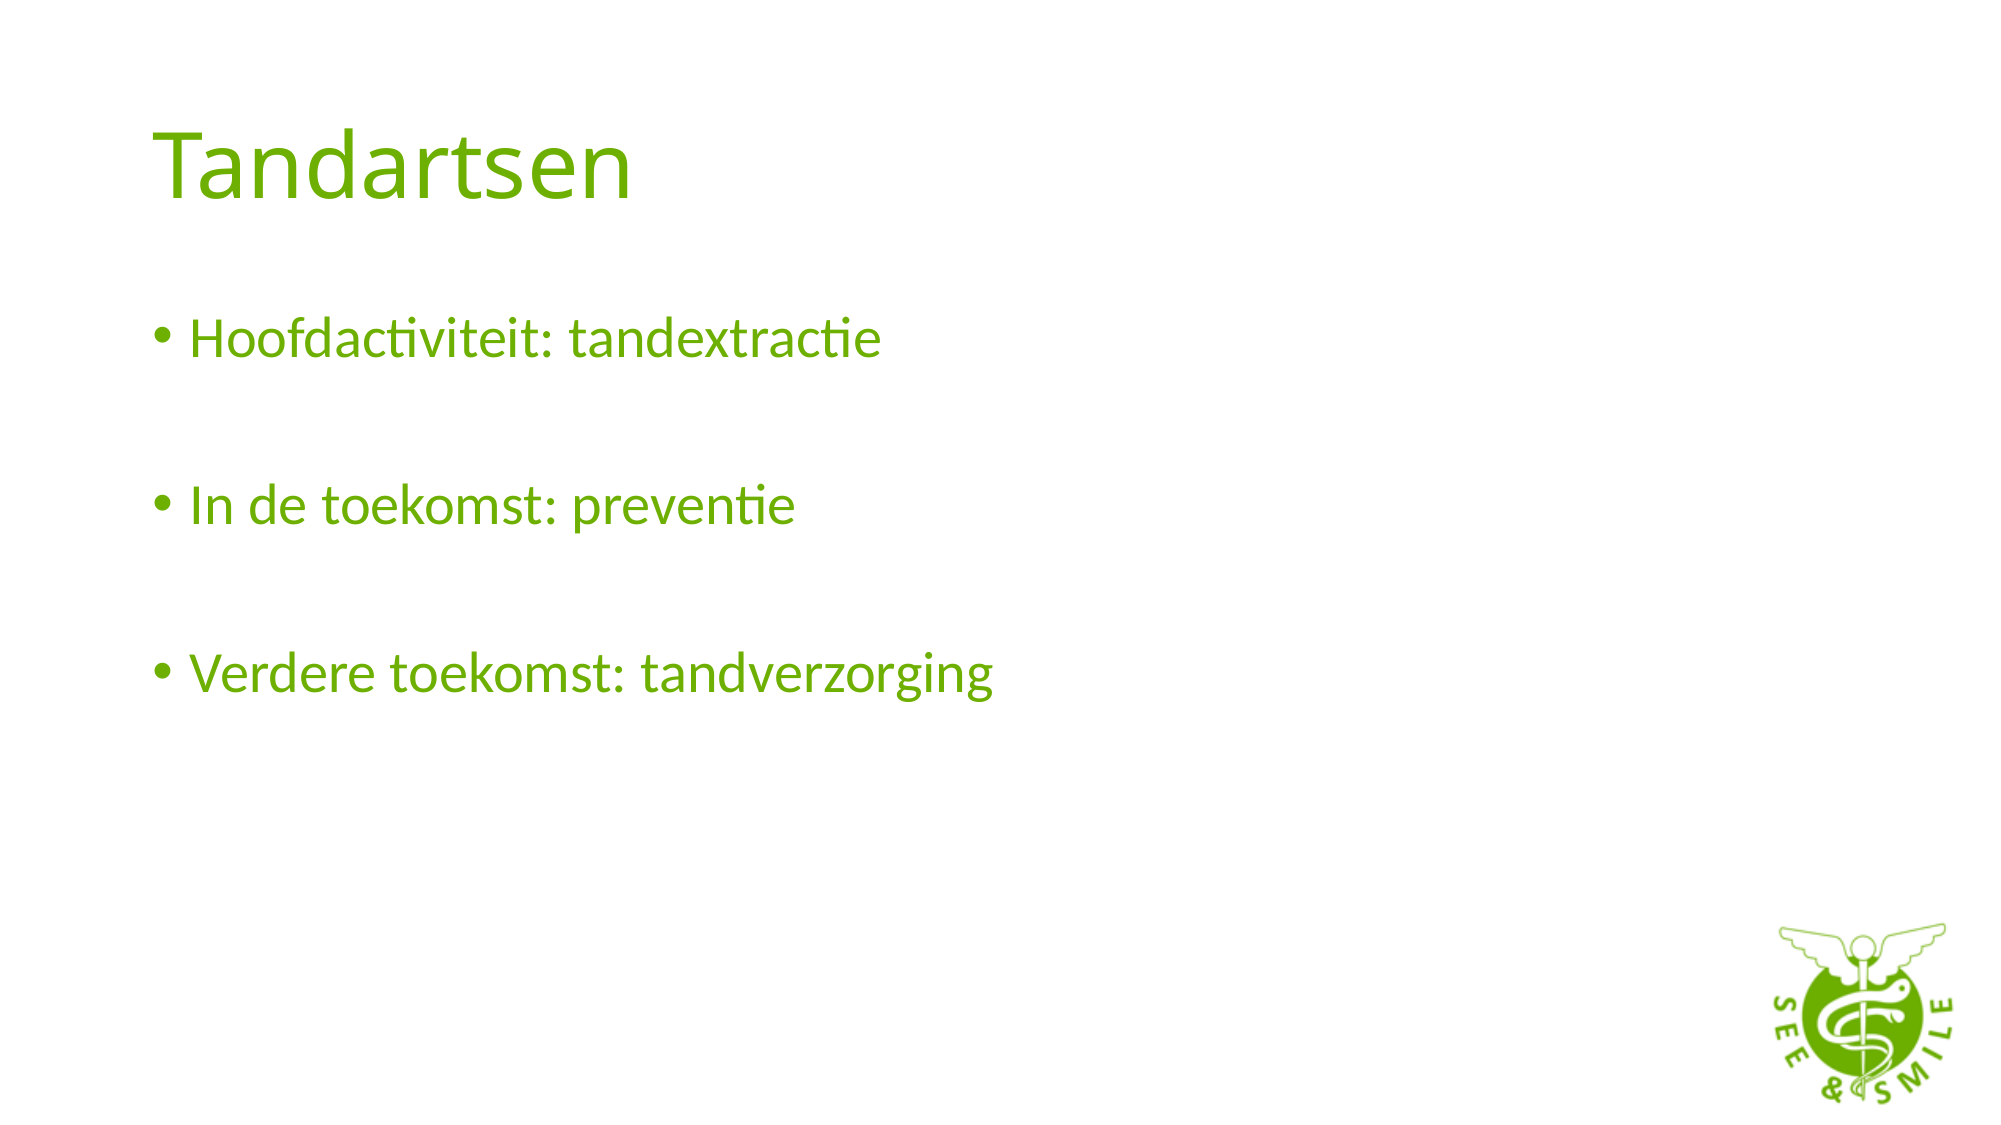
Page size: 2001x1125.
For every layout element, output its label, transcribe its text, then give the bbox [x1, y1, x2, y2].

list Hoofdactiviteit: tandextractie In de toekomst: preventie Verdere toekomst: tandverzorging [137, 299, 1863, 1014]
title Tandartsen [137, 59, 1863, 278]
picture [1757, 916, 1968, 1111]
